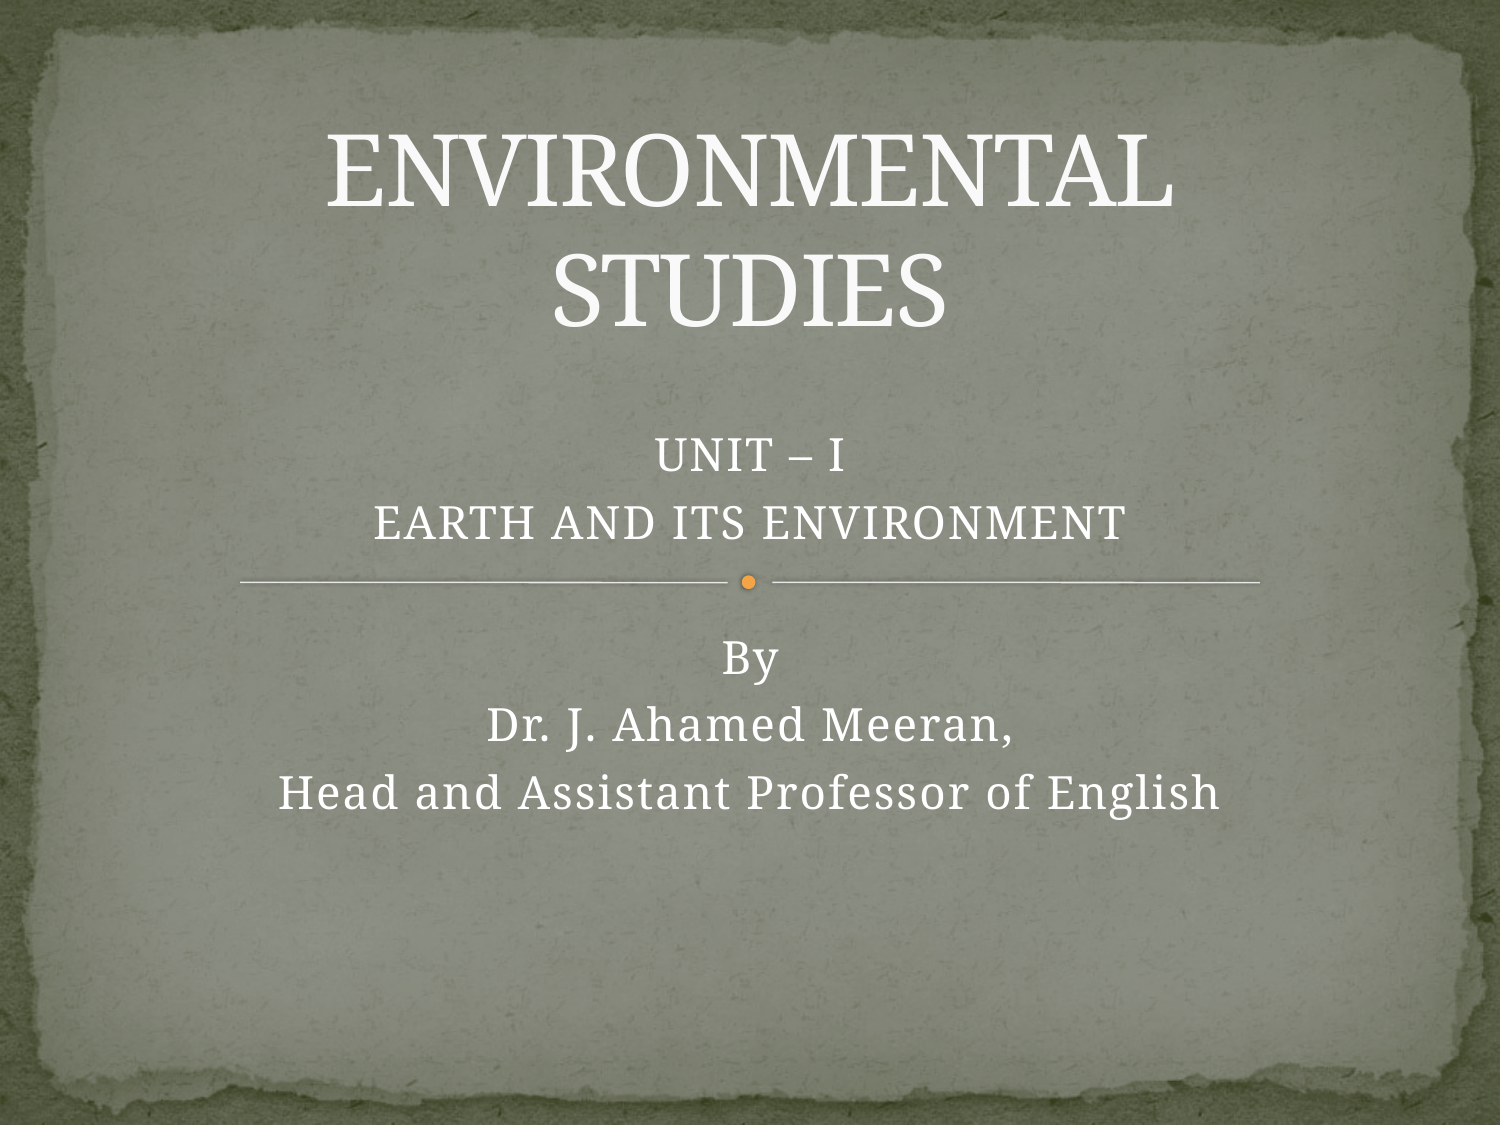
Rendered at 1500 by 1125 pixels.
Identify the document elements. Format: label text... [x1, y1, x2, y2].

title ENVIRONMENTAL STUDIES [112, 112, 1388, 354]
subtitle UNIT – I EARTH AND ITS ENVIRONMENT By Dr. J. Ahamed Meeran, Head and Assistant Professor of English [225, 418, 1275, 707]
